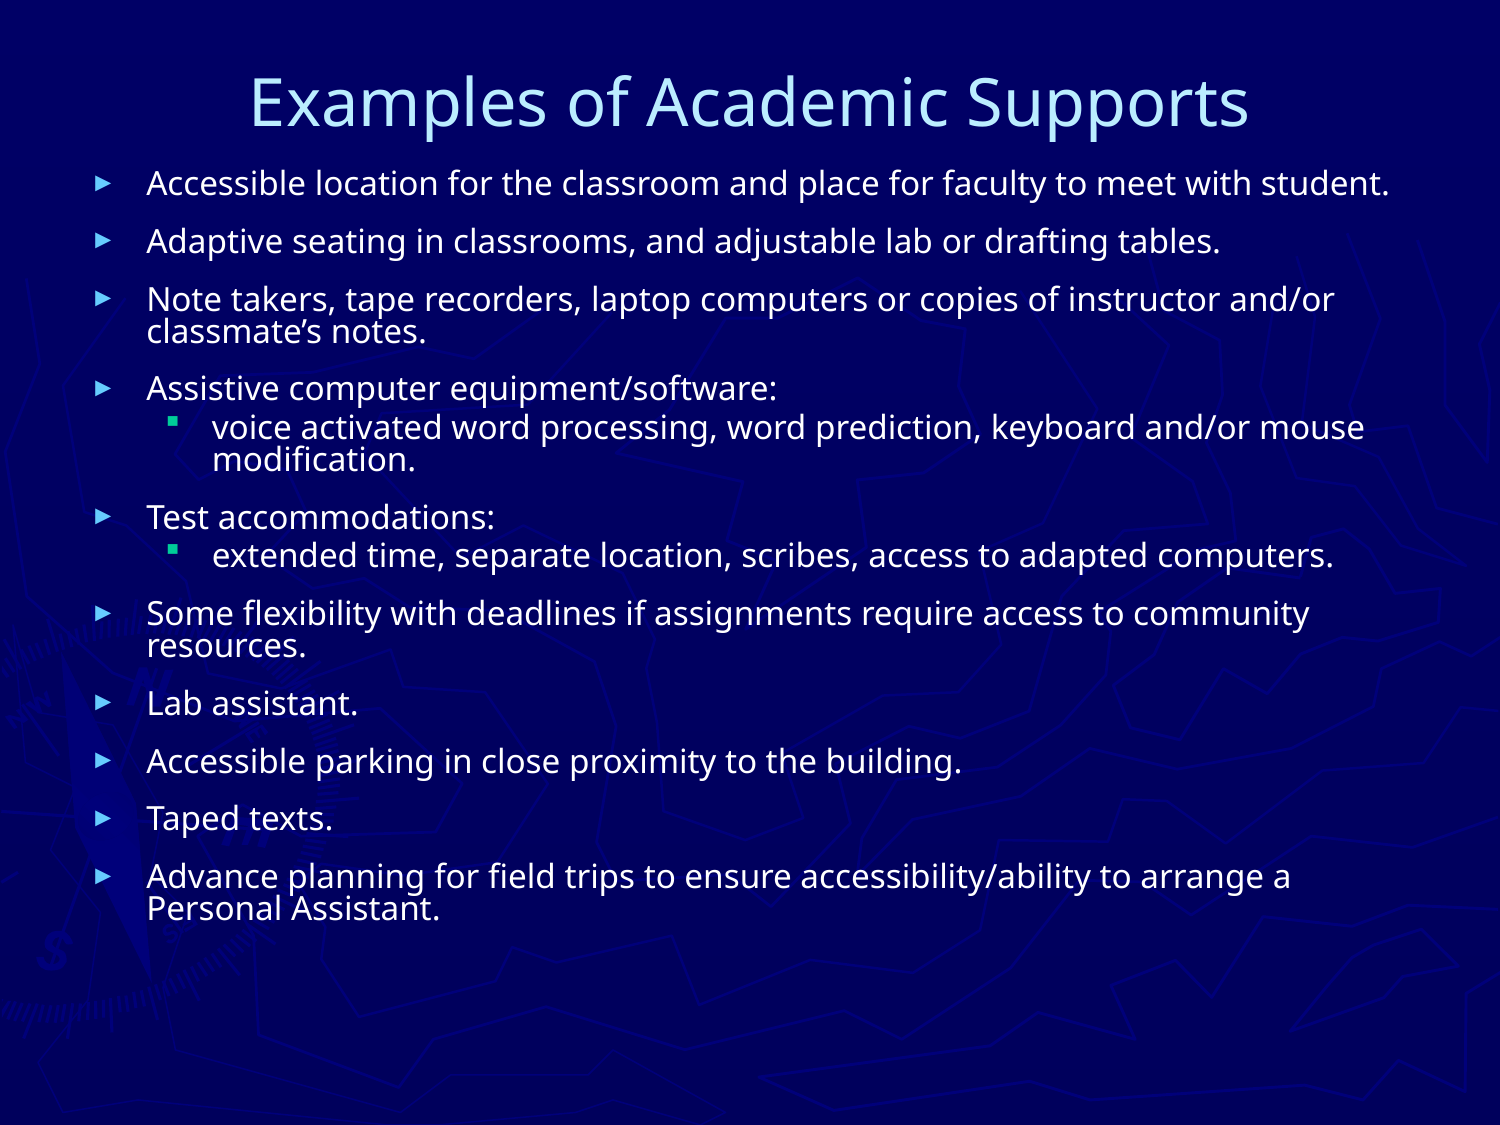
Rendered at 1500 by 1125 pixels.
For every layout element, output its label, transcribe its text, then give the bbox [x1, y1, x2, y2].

title Examples of Academic Supports [75, 50, 1425, 150]
list Accessible location for the classroom and place for faculty to meet with student. Adaptive seating in classrooms, and adjustable lab or drafting tables. Note takers, tape recorders, laptop computers or copies of instructor and/or classmate’s notes. Assistive computer equipment/software: voice activated word processing, word prediction, keyboard and/or mouse modification. Test accommodations: extended time, separate location, scribes, access to adapted computers. Some flexibility with deadlines if assignments require access to community resources. Lab assistant. Accessible parking in close proximity to the building. Taped texts. Advance planning for field trips to ensure accessibility/ability to arrange a Personal Assistant. [75, 162, 1425, 913]
